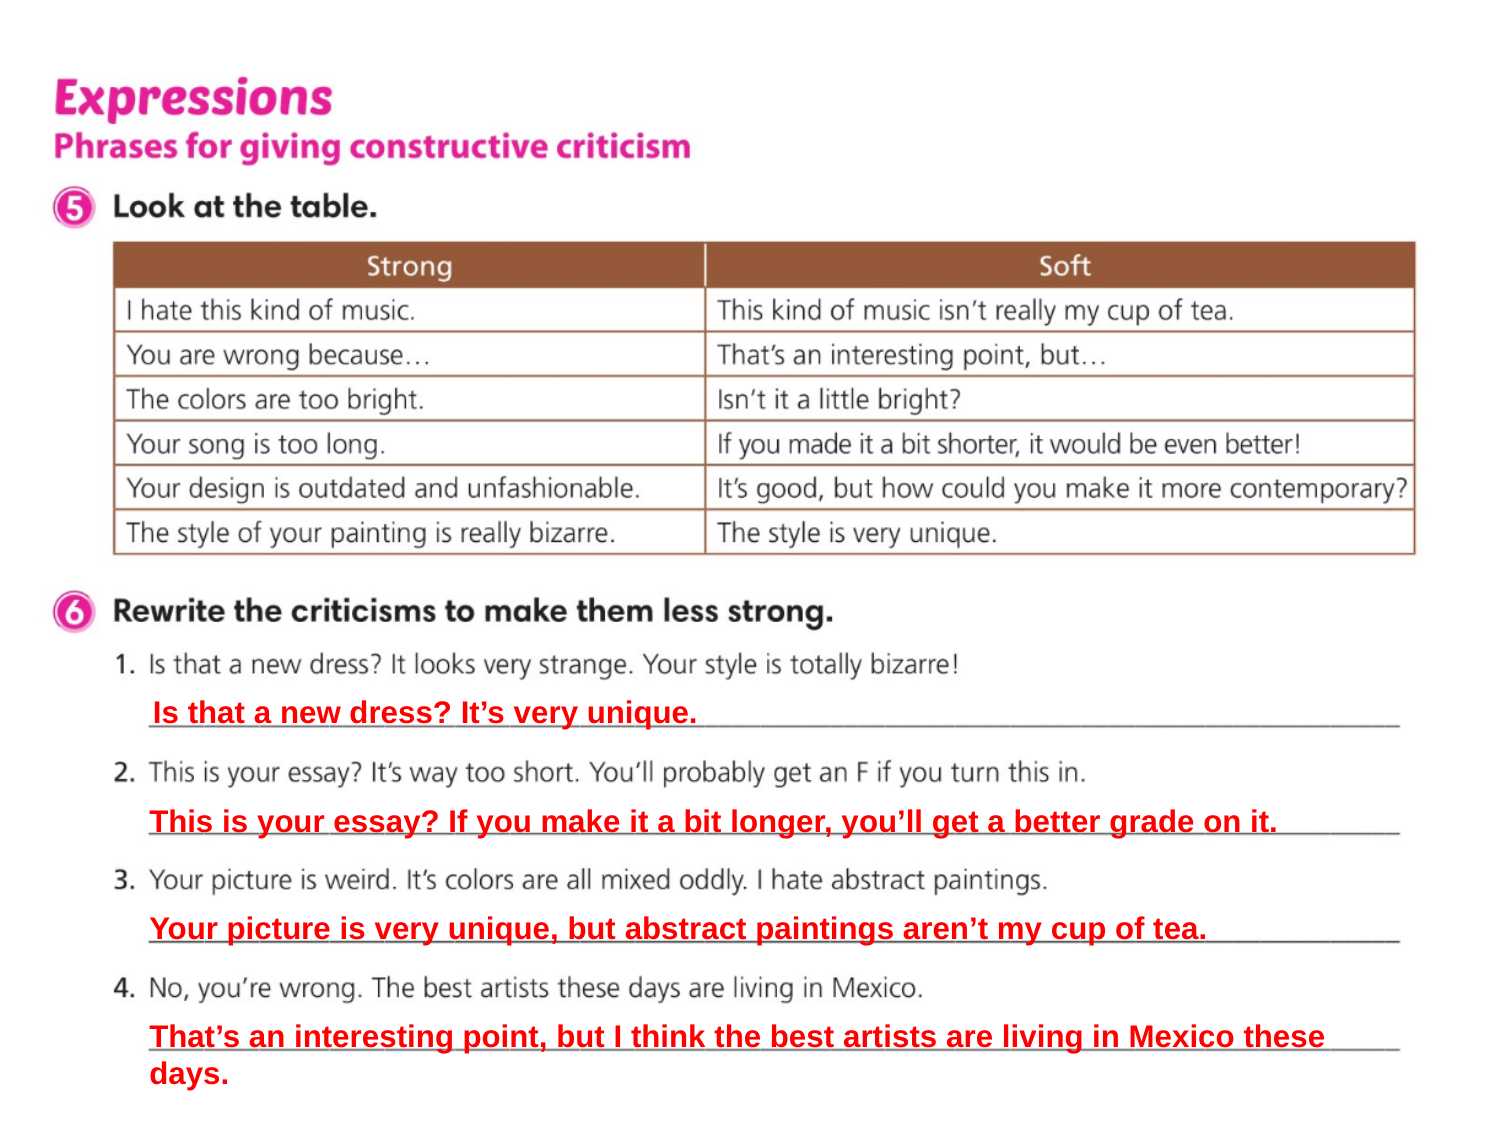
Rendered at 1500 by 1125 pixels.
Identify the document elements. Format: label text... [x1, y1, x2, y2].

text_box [27, 35, 1473, 1066]
text_box That’s an interesting point, but I think the best artists are living in Mexico these days. [134, 1066, 1426, 1099]
